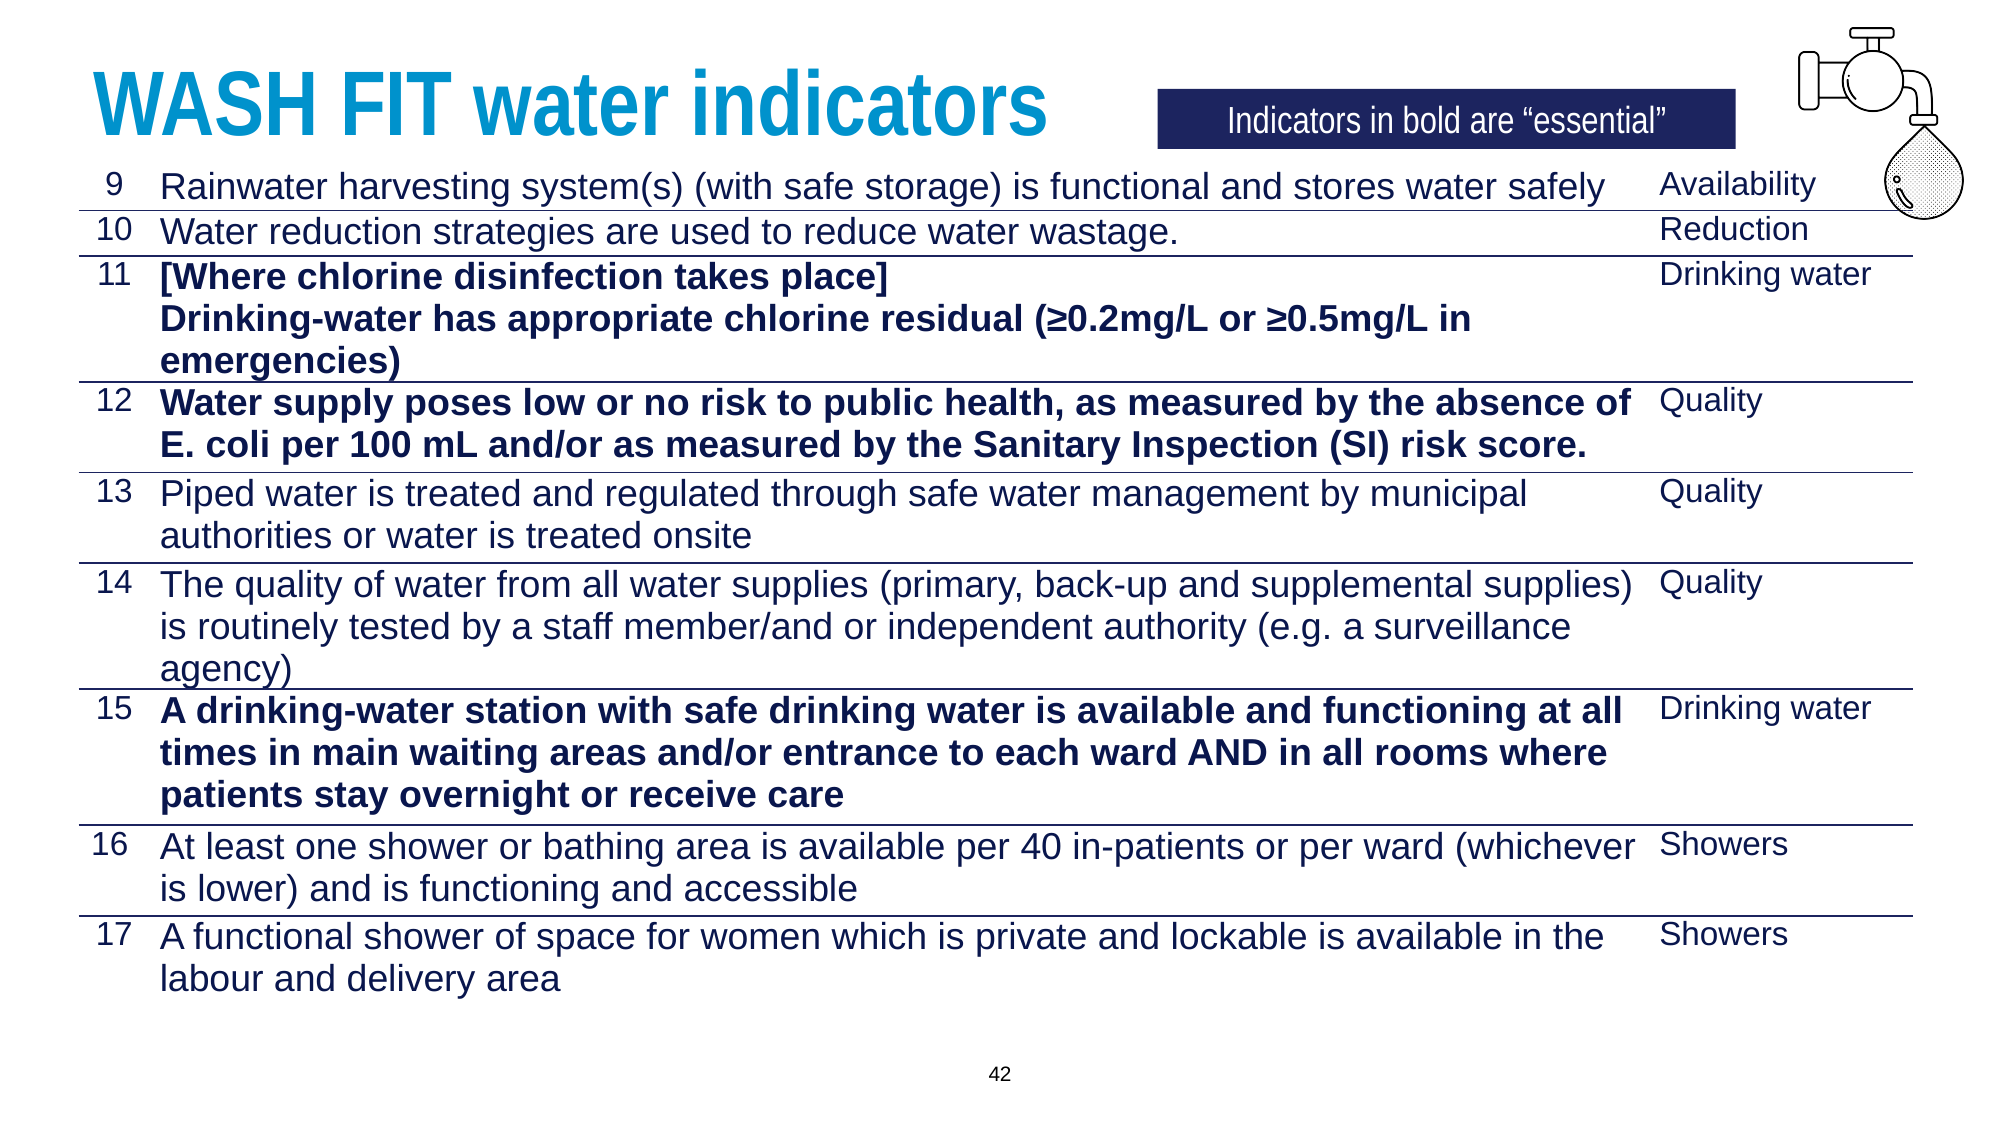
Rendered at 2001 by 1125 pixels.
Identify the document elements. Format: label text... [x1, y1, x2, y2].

table_cell Drinking water [1649, 257, 1913, 381]
table_header Rainwater harvesting system(s) (with safe storage) is functional and stores water safely [150, 165, 1649, 210]
text_box Indicators in bold are “essential” [1157, 88, 1736, 149]
table_cell 11 [79, 257, 150, 381]
table_cell 13 [79, 473, 150, 562]
table_cell At least one shower or bathing area is available per 40 in-patients or per ward (whichever is lower) and is functioning and accessible [150, 826, 1649, 915]
table_cell 15 [79, 690, 150, 824]
table_cell Reduction [1649, 211, 1913, 255]
picture [1798, 27, 1964, 220]
table_cell Quality [1649, 564, 1913, 688]
table_cell 16 [79, 826, 150, 915]
table_cell 10 [79, 211, 150, 255]
table_cell [Where chlorine disinfection takes place] Drinking-water has appropriate chlorine residual (≥0.2mg/L or ≥0.5mg/L in emergencies) [150, 257, 1649, 381]
table_header Availability [1649, 165, 1798, 210]
table_cell Showers [1649, 917, 1913, 1006]
table_cell Quality [1649, 383, 1913, 472]
table_cell Showers [1649, 826, 1913, 915]
table_cell The quality of water from all water supplies (primary, back-up and supplemental supplies) is routinely tested by a staff member/and or independent authority (e.g. a surveillance agency) [150, 564, 1649, 688]
table_header 9 [79, 168, 150, 210]
title WASH FIT water indicators [78, 49, 1418, 168]
table_cell 14 [79, 564, 150, 688]
table_cell Drinking water [1649, 690, 1913, 824]
slide_number 42 [961, 1042, 1039, 1103]
table_cell A drinking-water station with safe drinking water is available and functioning at all times in main waiting areas and/or entrance to each ward AND in all rooms where patients stay overnight or receive care [150, 690, 1649, 824]
table_cell Water supply poses low or no risk to public health, as measured by the absence of E. coli per 100 mL and/or as measured by the Sanitary Inspection (SI) risk score. [150, 383, 1649, 472]
table_cell Quality [1649, 473, 1913, 562]
table_cell Water reduction strategies are used to reduce water wastage. [150, 211, 1649, 255]
table_cell 17 [79, 917, 150, 1006]
table_cell 12 [79, 383, 150, 472]
table_cell Piped water is treated and regulated through safe water management by municipal authorities or water is treated onsite [150, 473, 1649, 562]
table_cell A functional shower of space for women which is private and lockable is available in the labour and delivery area [150, 917, 1649, 1006]
